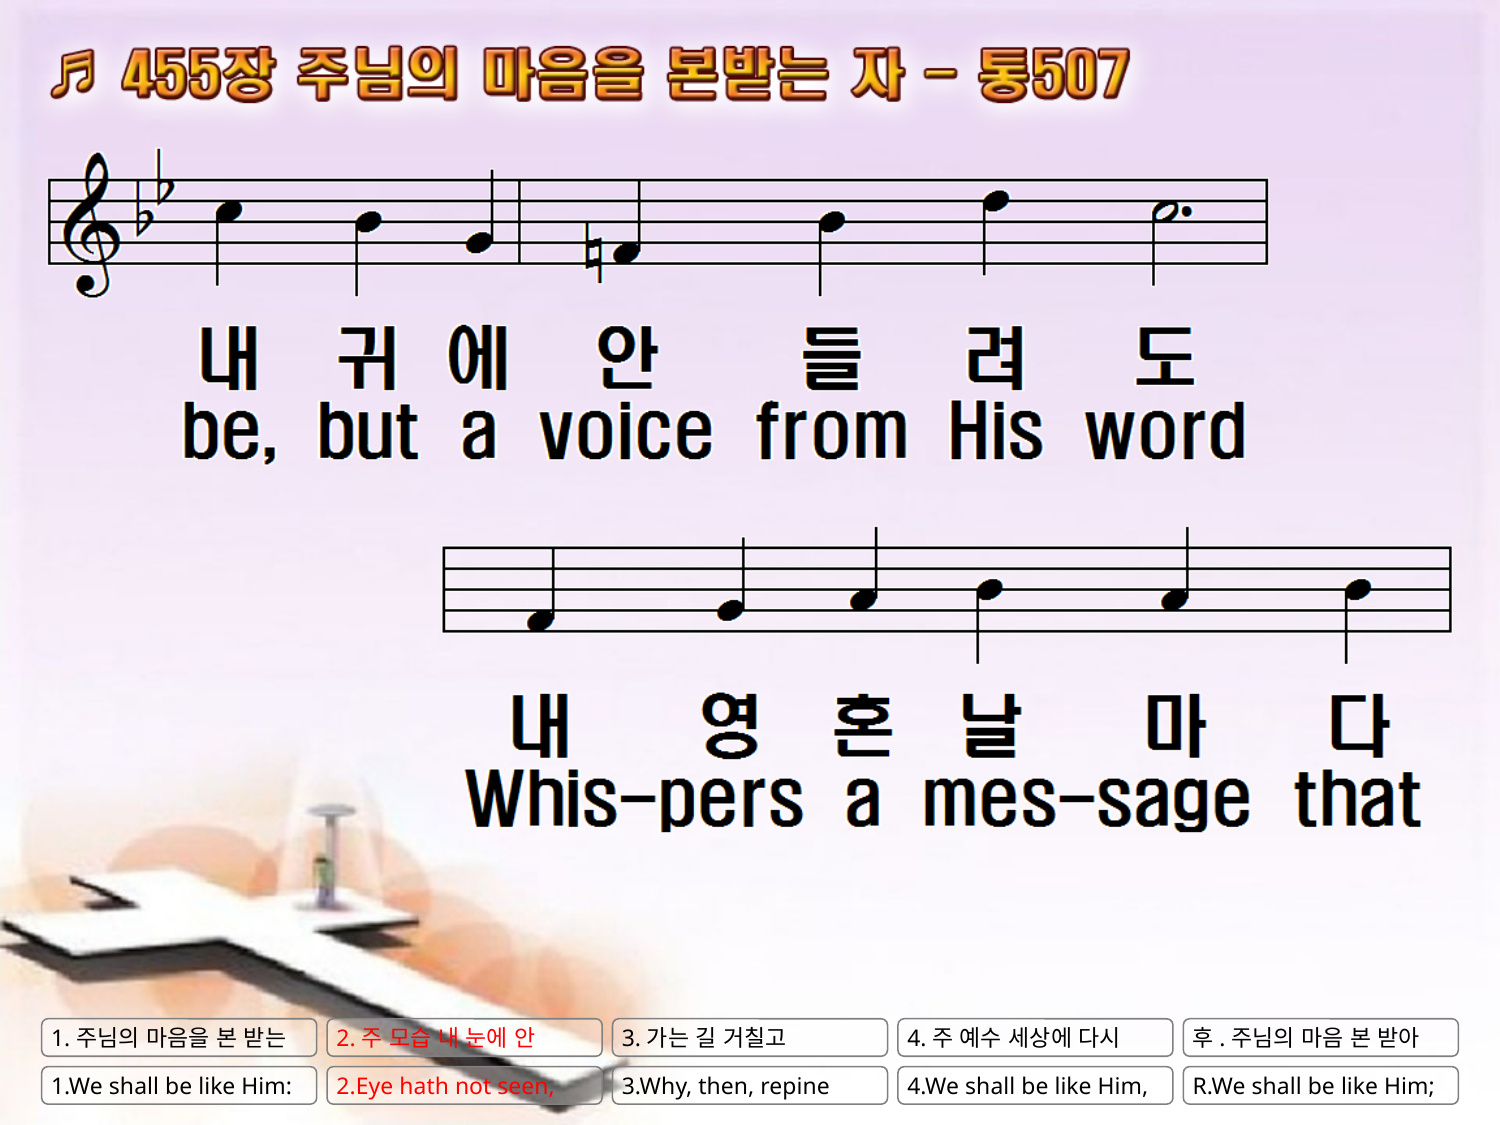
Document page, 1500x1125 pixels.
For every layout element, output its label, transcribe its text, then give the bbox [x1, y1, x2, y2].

text_box 3.가는 길 거칠고 [612, 1018, 888, 1057]
text_box 2.Eye hath not seen, [327, 1066, 603, 1105]
picture [0, 0, 1500, 1125]
text_box 2.주 모습 내 눈에 안 [327, 1018, 603, 1057]
text_box 1.We shall be like Him: [41, 1066, 317, 1105]
text_box 3.Why, then, repine [612, 1066, 888, 1105]
text_box 1.주님의 마음을 본 받는 [41, 1018, 317, 1057]
text_box 후.주님의 마음 본 받아 [1183, 1018, 1459, 1057]
text_box 4.We shall be like Him, [897, 1066, 1173, 1105]
text_box 4.주 예수 세상에 다시 [897, 1018, 1173, 1057]
text_box R.We shall be like Him; [1183, 1066, 1459, 1105]
